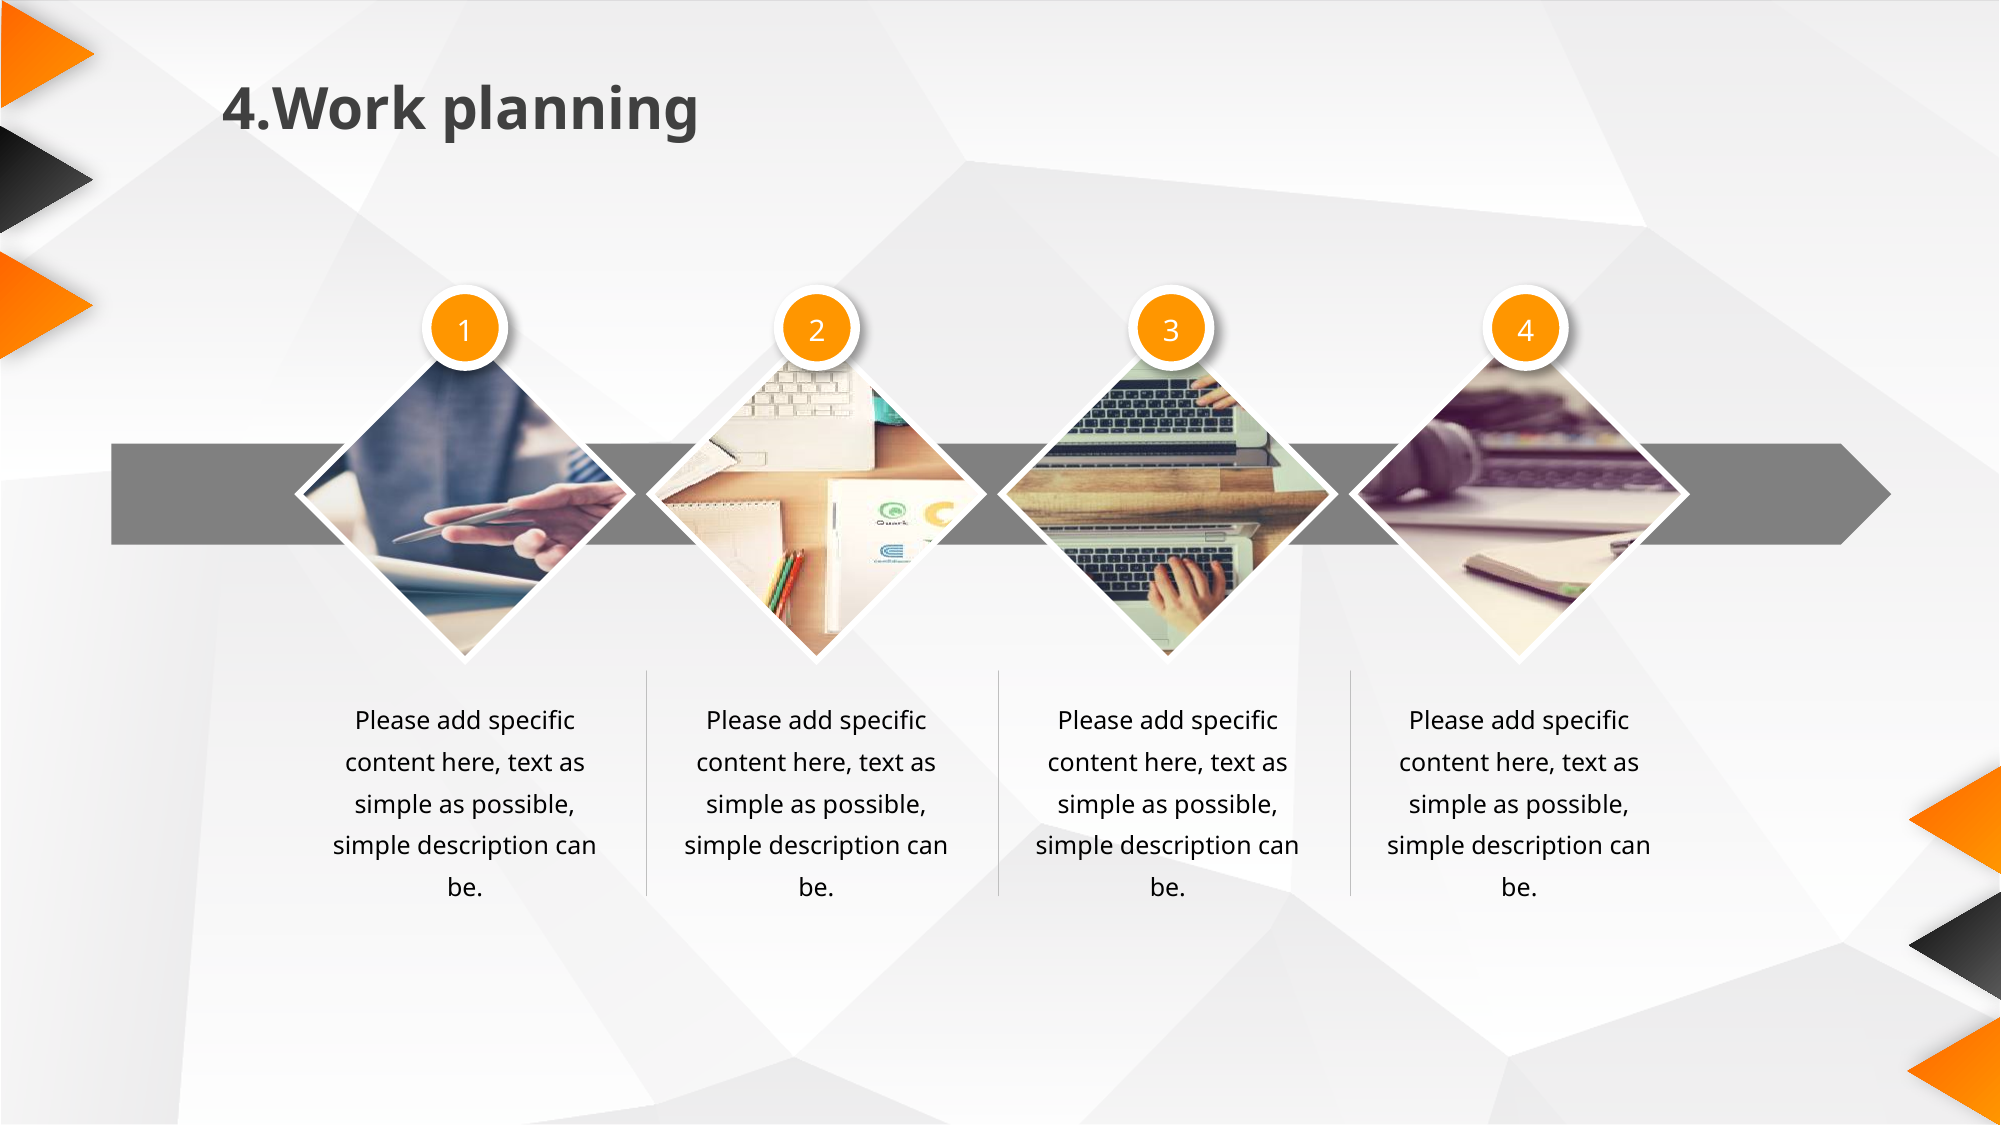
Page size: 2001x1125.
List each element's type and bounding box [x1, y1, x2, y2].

text_box [1775, 898, 2000, 993]
text_box [304, 670, 1680, 957]
picture [1, 0, 1999, 1125]
text_box [0, 132, 227, 227]
